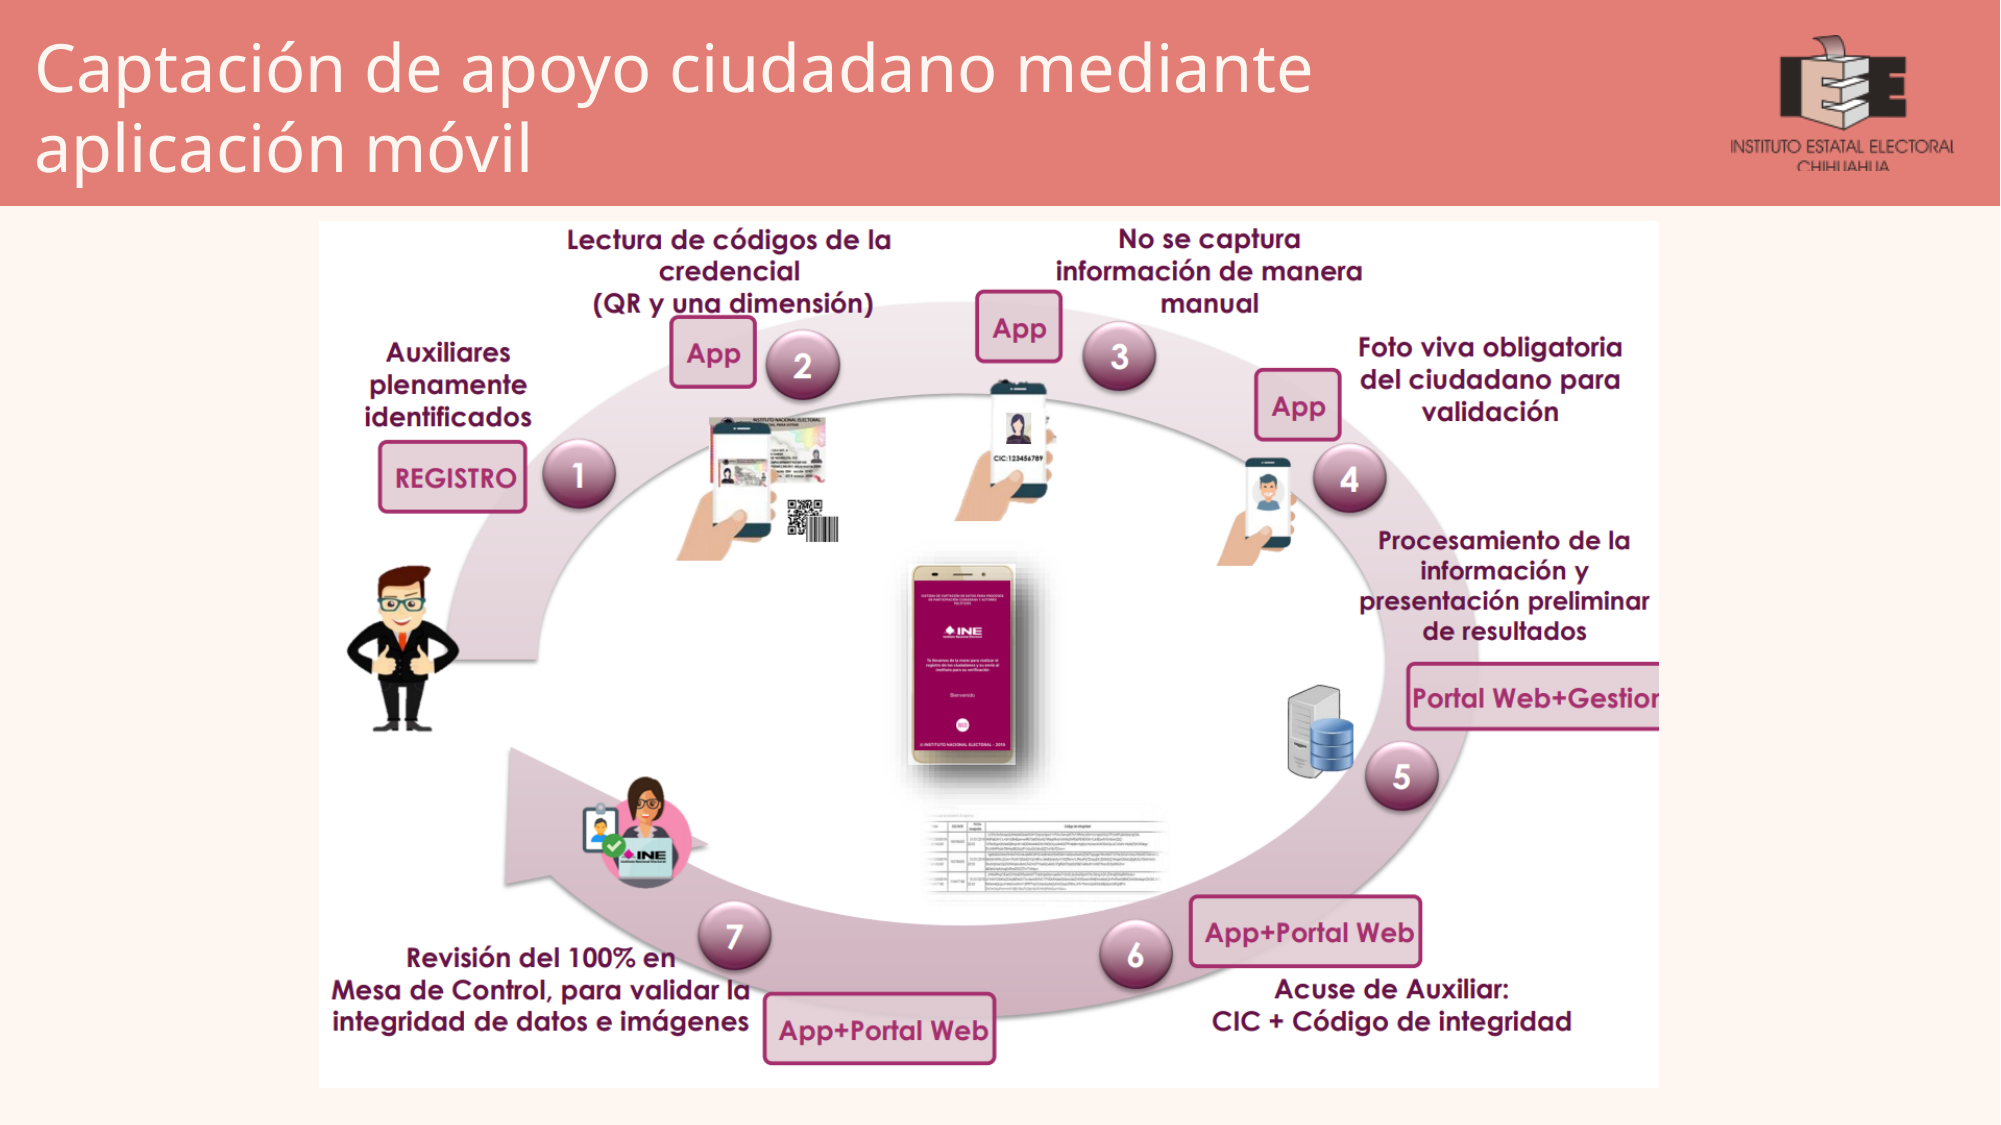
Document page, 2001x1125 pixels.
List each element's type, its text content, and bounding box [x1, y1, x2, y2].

picture [1731, 35, 1954, 172]
picture [319, 220, 1659, 1088]
text_box Captación de apoyo ciudadano mediante aplicación móvil [19, 18, 1636, 254]
text_box [0, 0, 2000, 206]
